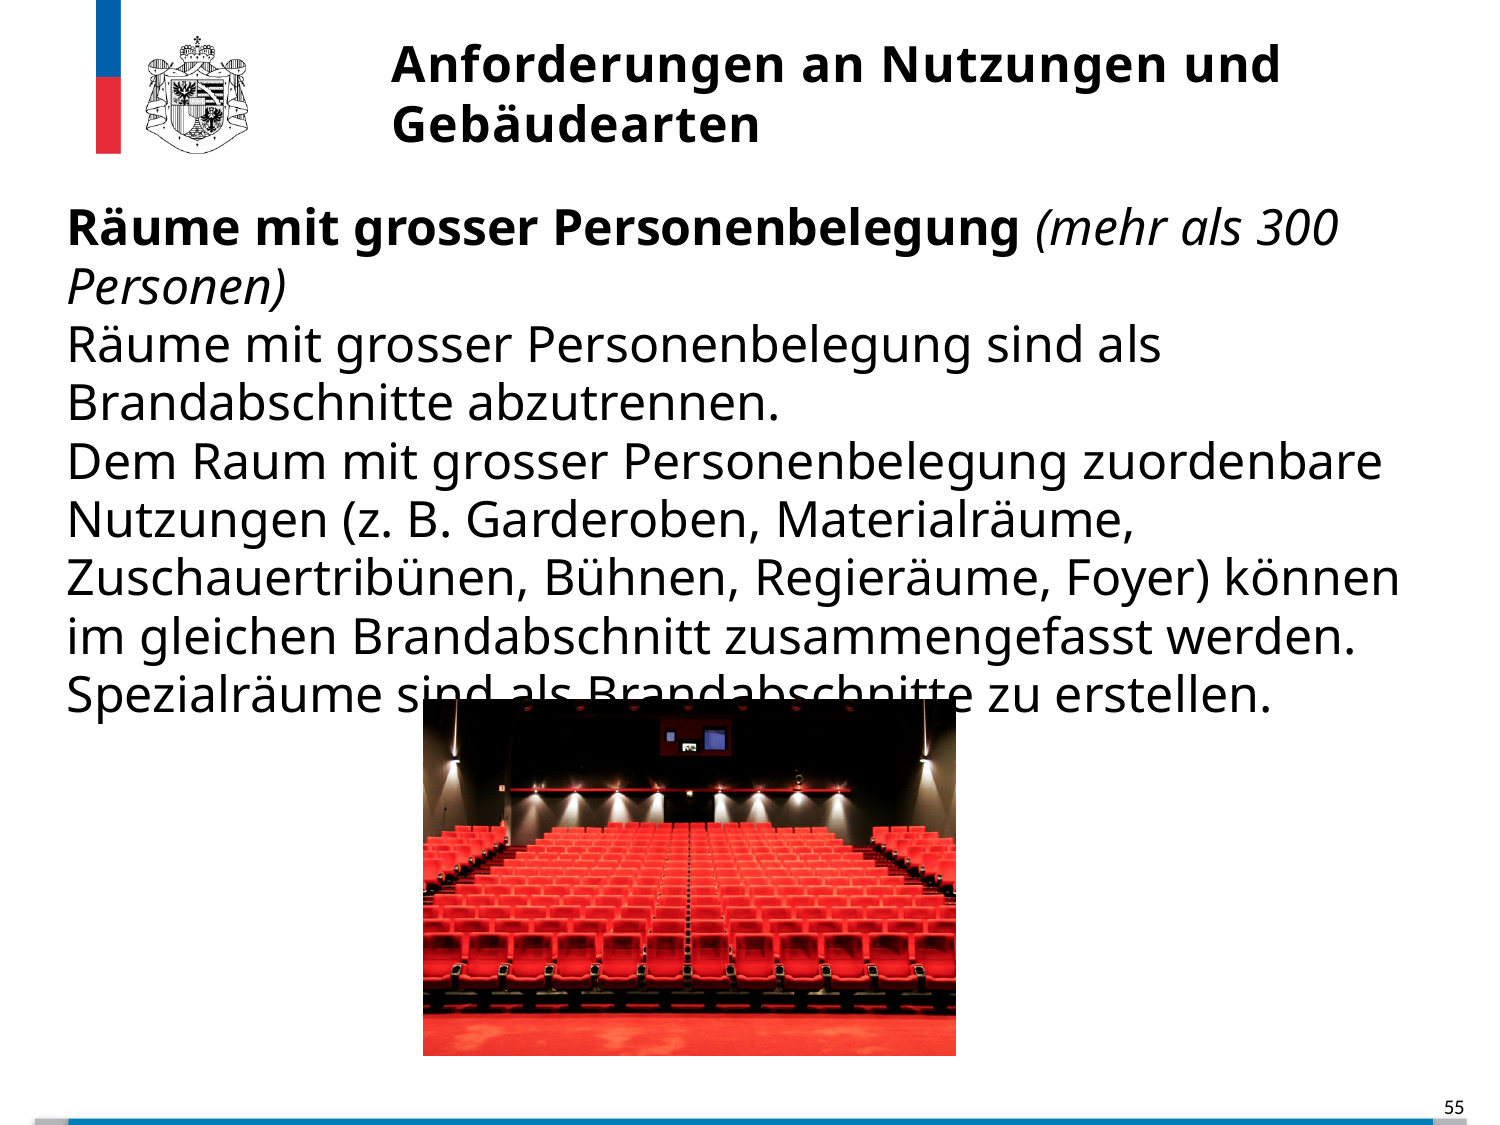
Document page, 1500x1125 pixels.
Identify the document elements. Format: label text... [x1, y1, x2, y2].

slide_number 55 [1129, 1075, 1480, 1125]
picture [422, 699, 957, 1056]
subtitle Anforderungen an Nutzungen und Gebäudearten [391, 32, 1432, 124]
list Räume mit grosser Personenbelegung (mehr als 300 Personen) Räume mit grosser Personenbelegung sind als Brandabschnitte abzutrennen. Dem Raum mit grosser Personenbelegung zuordenbare Nutzungen (z. B. Garderoben, Materialräume, Zuschauertribünen, Bühnen, Regieräume, Foyer) können im gleichen Brandabschnitt zusammengefasst werden. Spezialräume sind als Brandabschnitte zu erstellen. [66, 197, 1432, 935]
picture [96, 0, 248, 154]
